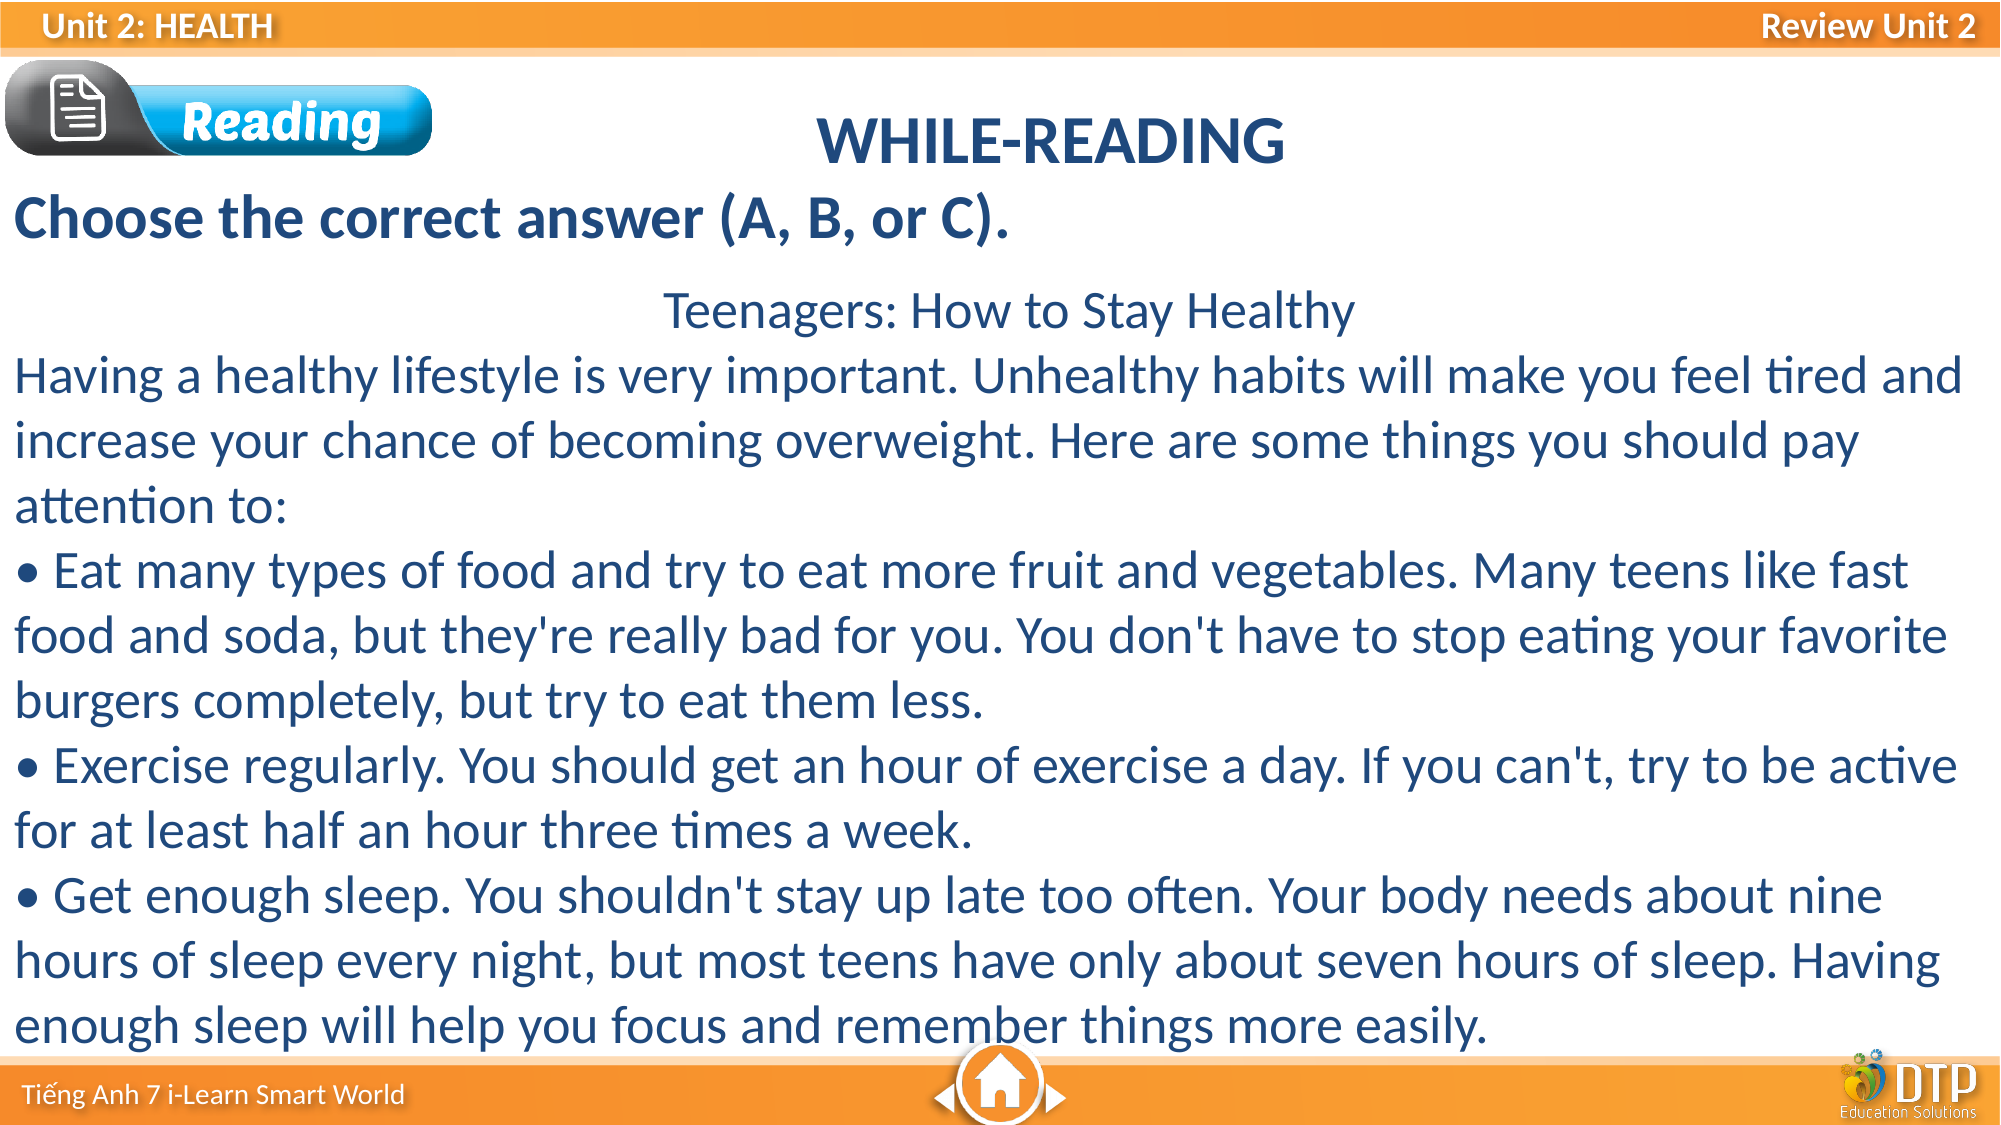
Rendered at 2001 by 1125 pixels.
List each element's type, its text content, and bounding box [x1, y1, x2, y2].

text_box Choose the correct answer (A, B, or C). [0, 168, 1052, 259]
text_box WHILE-READING [525, 86, 1578, 185]
text_box Teenagers: How to Stay Healthy Having a healthy lifestyle is very important. Unhealthy habits will make you feel tired and increase your chance of becoming overweight. Here are some things you should pay attention to: • Eat many types of food and try to eat more fruit and vegetables. Many teens like fast food and soda, but they're really bad for you. You don't have to stop eating your favorite burgers completely, but try to eat them less. • Exercise regularly. You should get an hour of exercise a day. If you can't, try to be active for at least half an hour three times a week. • Get enough sleep. You shouldn't stay up late too often. Your body needs about nine hours of sleep every night, but most teens have only about seven hours of sleep. Having enough sleep will help you focus and remember things more easily. [0, 267, 2000, 1062]
picture [0, 1062, 2000, 1125]
picture [0, 2, 2000, 267]
